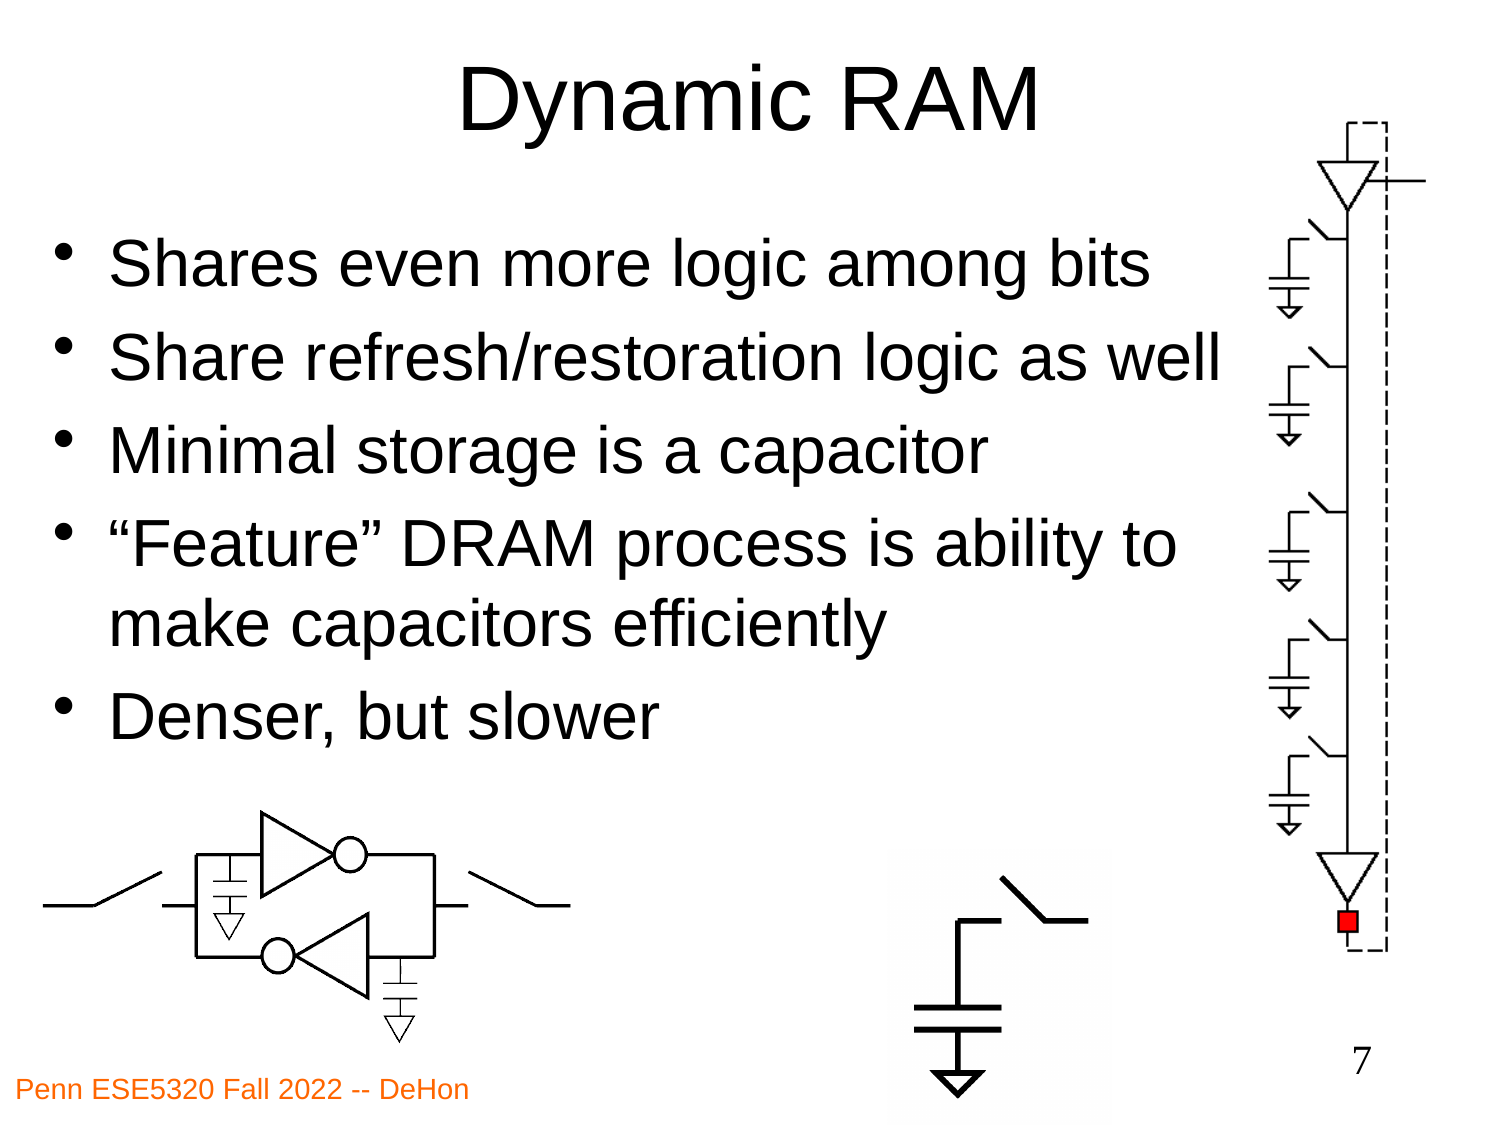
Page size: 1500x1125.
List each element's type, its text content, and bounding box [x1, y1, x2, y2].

picture [0, 787, 613, 1070]
list Shares even more logic among bits Share refresh/restoration logic as well Minimal storage is a capacitor “Feature” DRAM process is ability to make capacitors efficiently Denser, but slower [37, 212, 1244, 888]
picture [887, 849, 1112, 1125]
picture [1249, 37, 1445, 1038]
slide_number 7 [1117, 1024, 1388, 1101]
title Dynamic RAM [112, 0, 1388, 188]
slide_number Penn ESE5320 Fall 2022 -- DeHon [0, 1062, 688, 1125]
